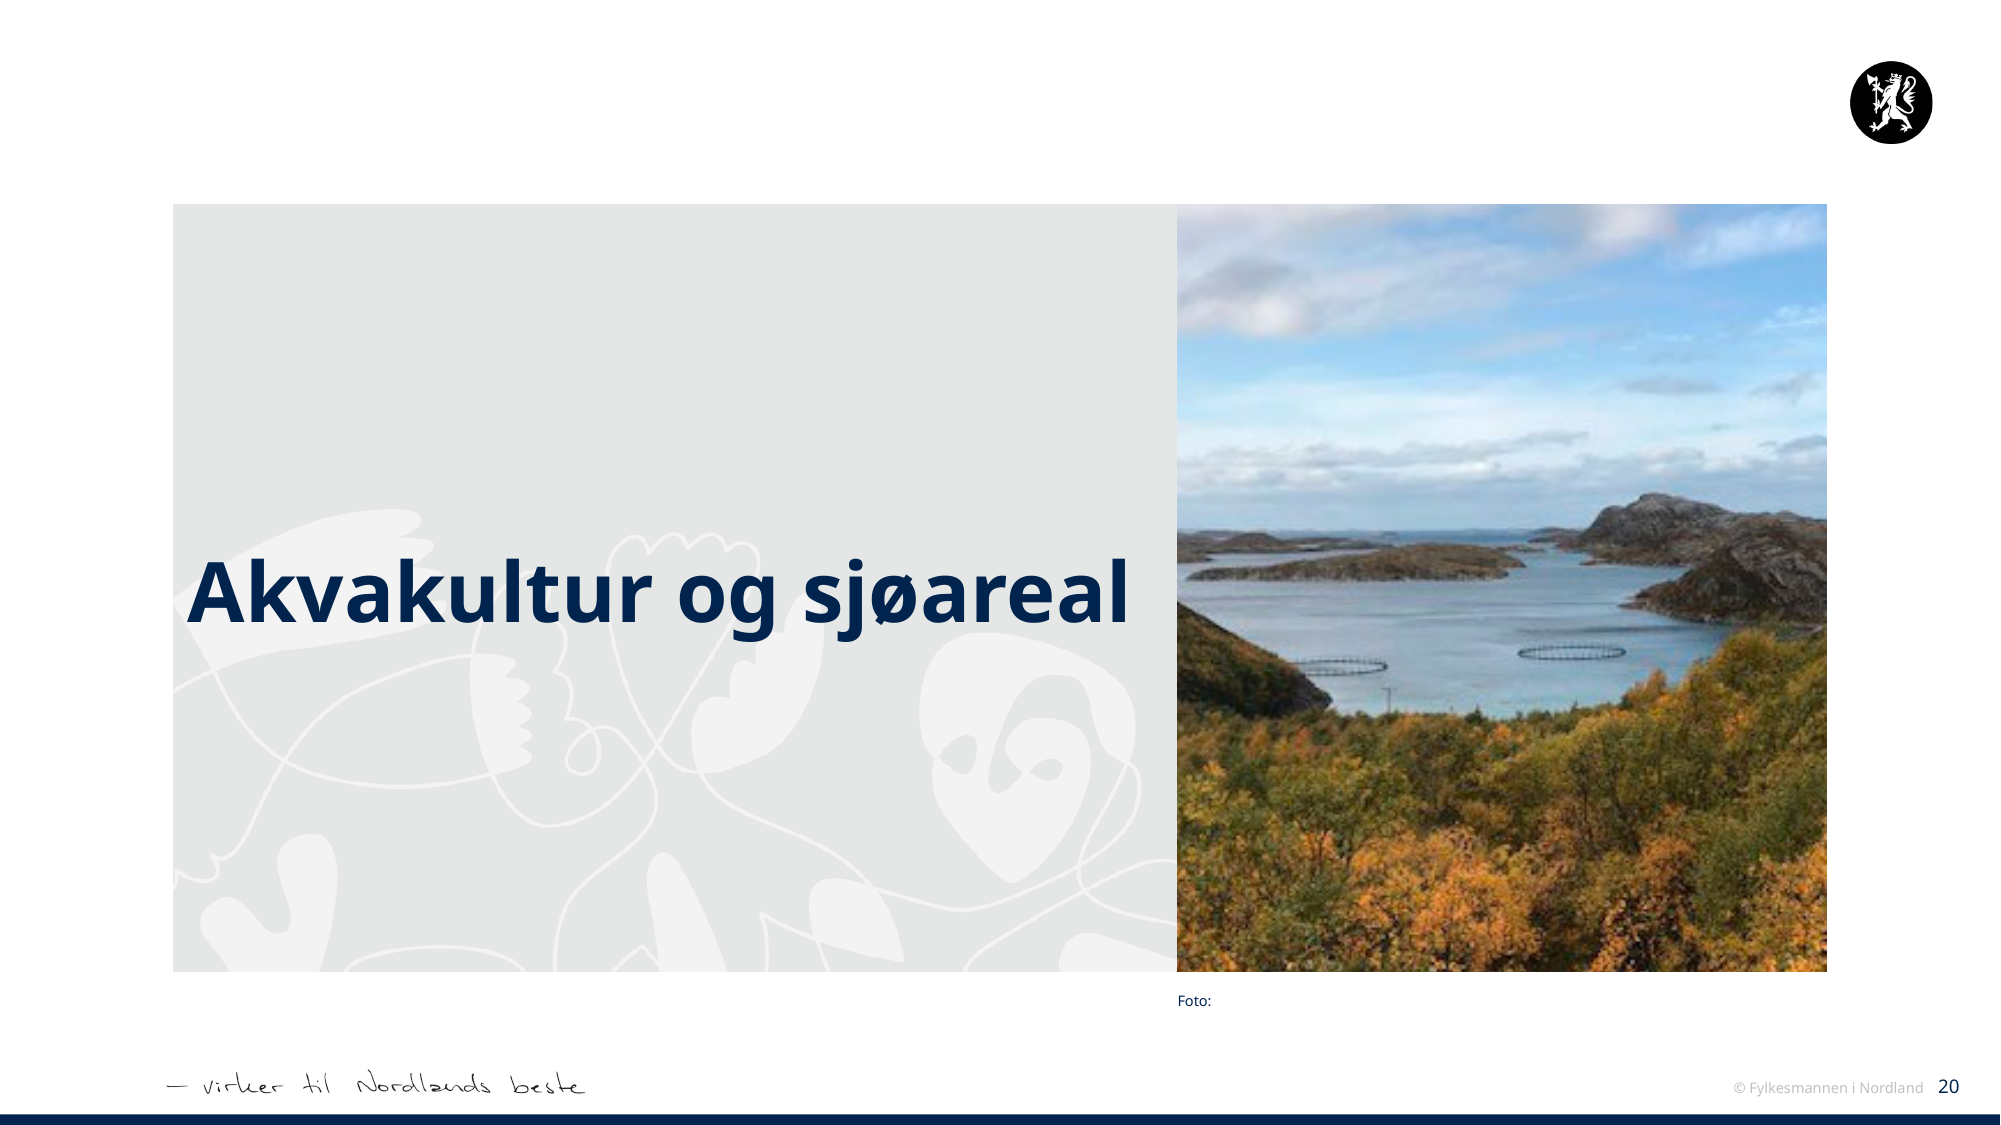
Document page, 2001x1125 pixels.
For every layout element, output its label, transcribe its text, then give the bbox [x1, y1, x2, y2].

picture [153, 1059, 615, 1108]
list Akvakultur og sjøareal [173, 285, 1158, 893]
picture [173, 203, 1827, 973]
picture [1850, 61, 1934, 144]
